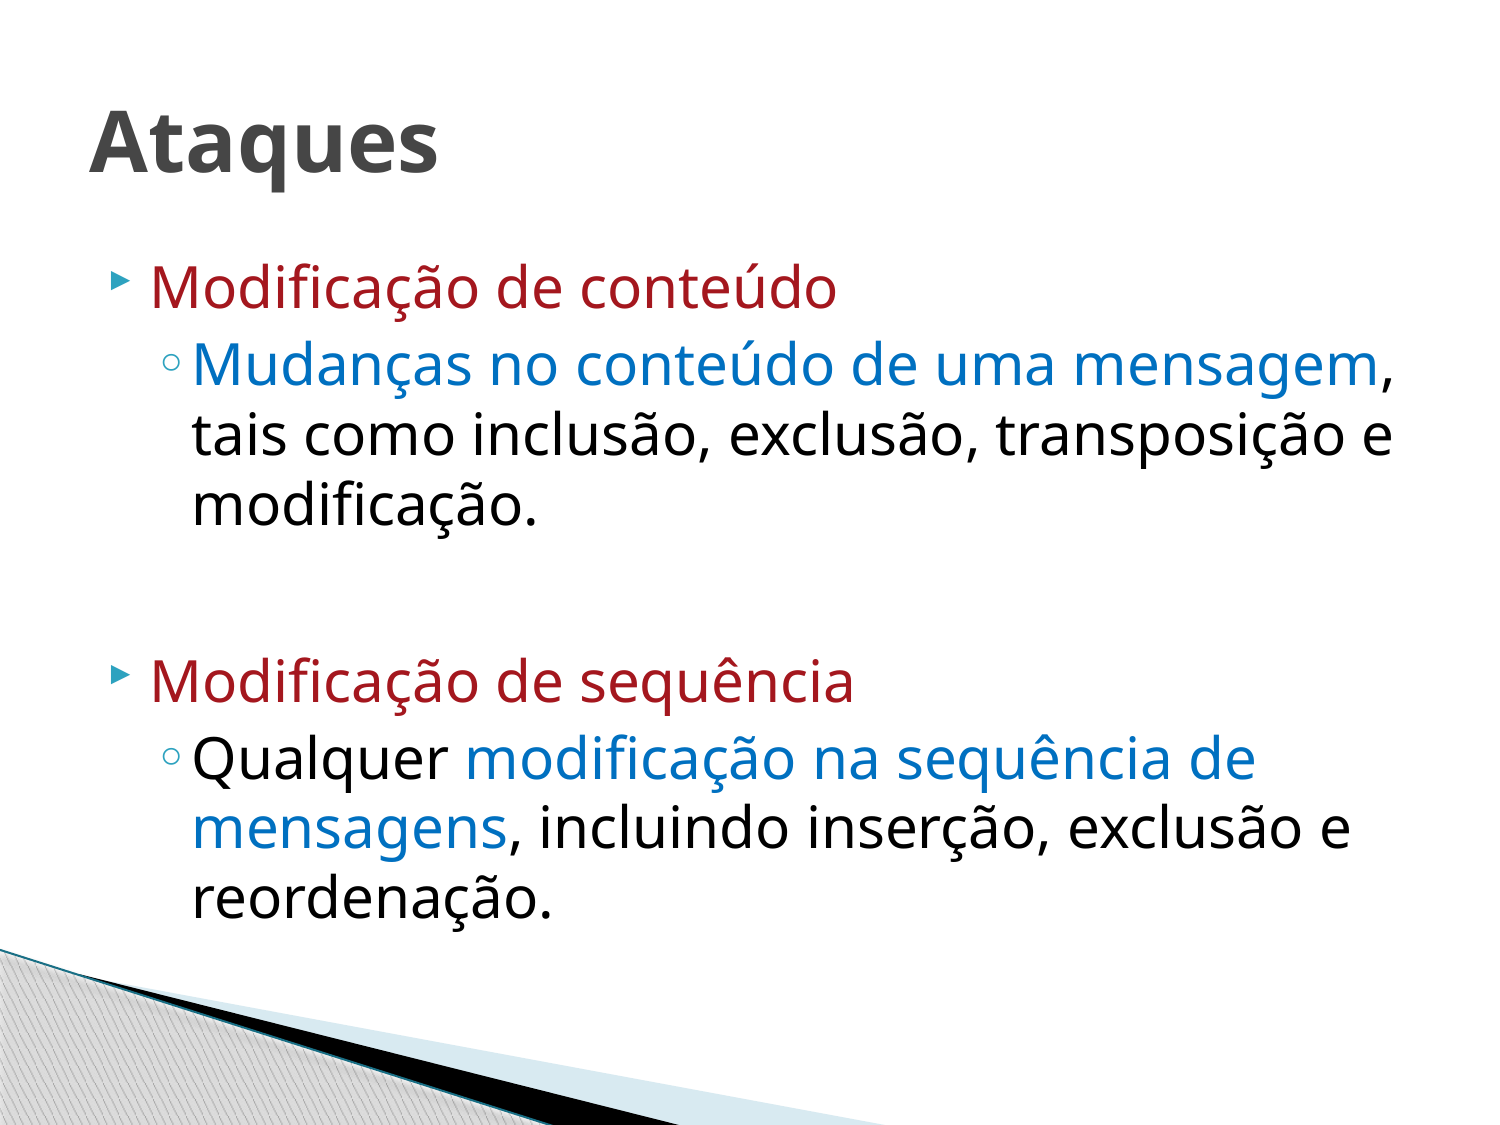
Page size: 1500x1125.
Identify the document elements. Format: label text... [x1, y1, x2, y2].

list Modificação de conteúdo Mudanças no conteúdo de uma mensagem, tais como inclusão, exclusão, transposição e modificação. Modificação de sequência Qualquer modificação na sequência de mensagens, incluindo inserção, exclusão e reordenação. [75, 243, 1425, 986]
title Ataques [75, 45, 1425, 233]
